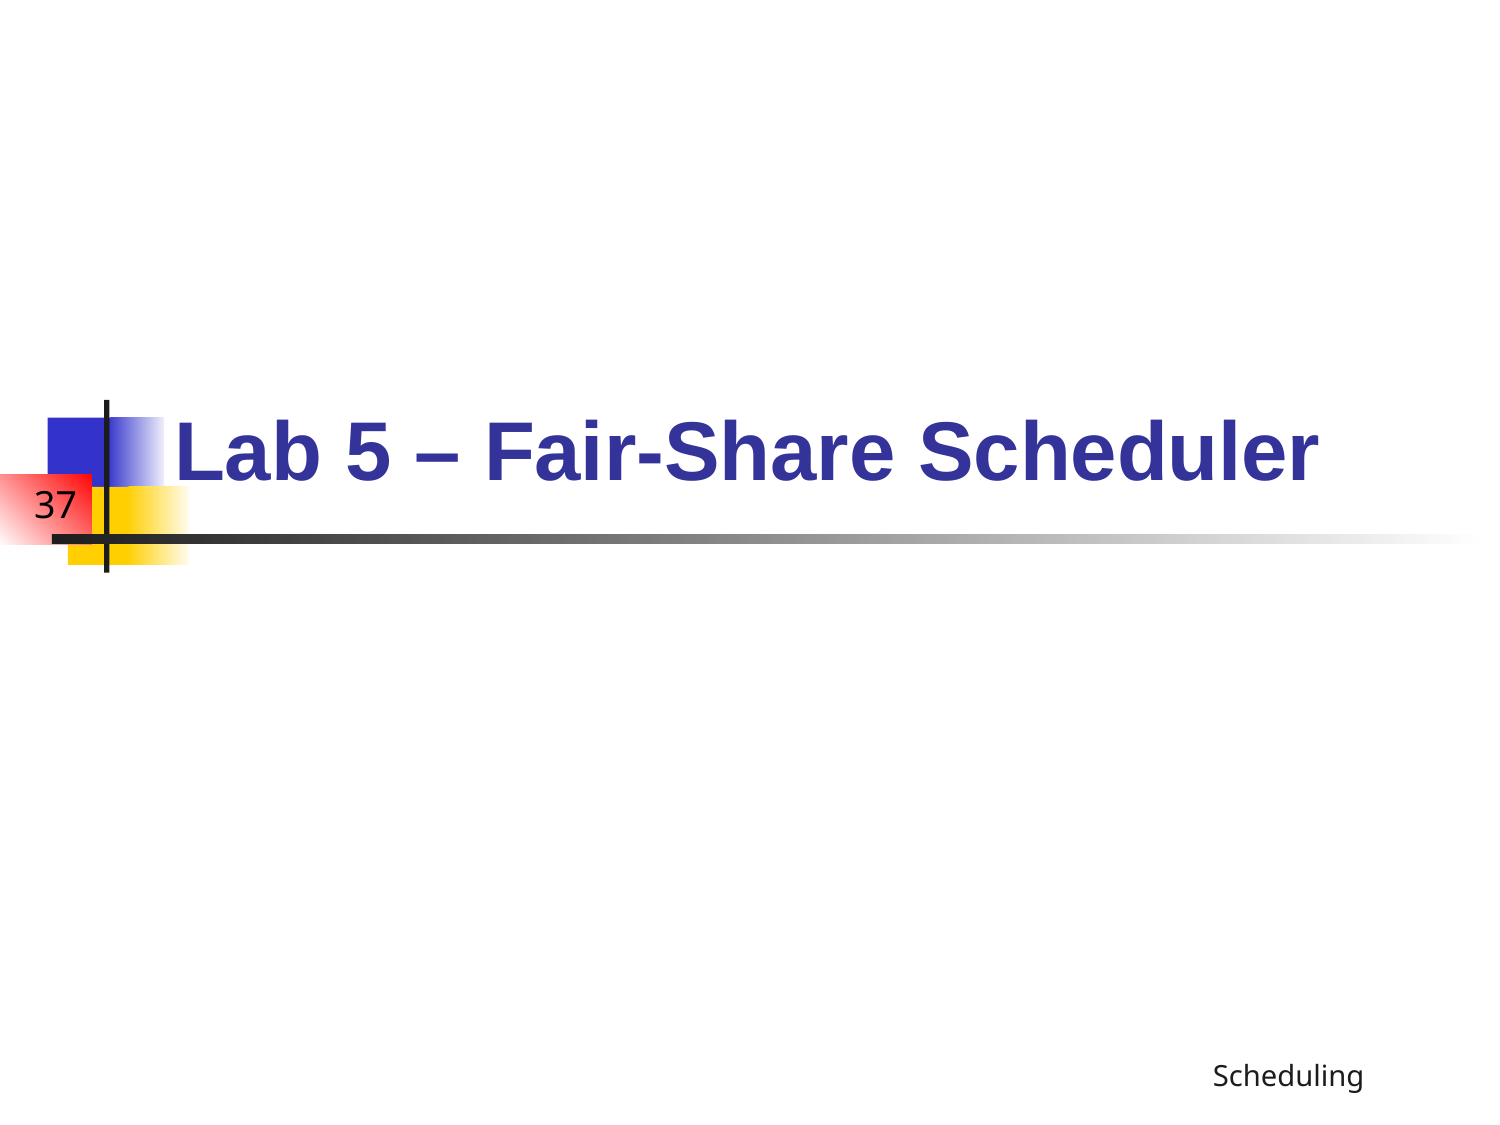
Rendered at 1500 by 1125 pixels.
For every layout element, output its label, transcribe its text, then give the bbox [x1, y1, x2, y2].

title Lab 5 – Fair-Share Scheduler [159, 353, 1461, 541]
footer Scheduling [904, 1025, 1380, 1100]
